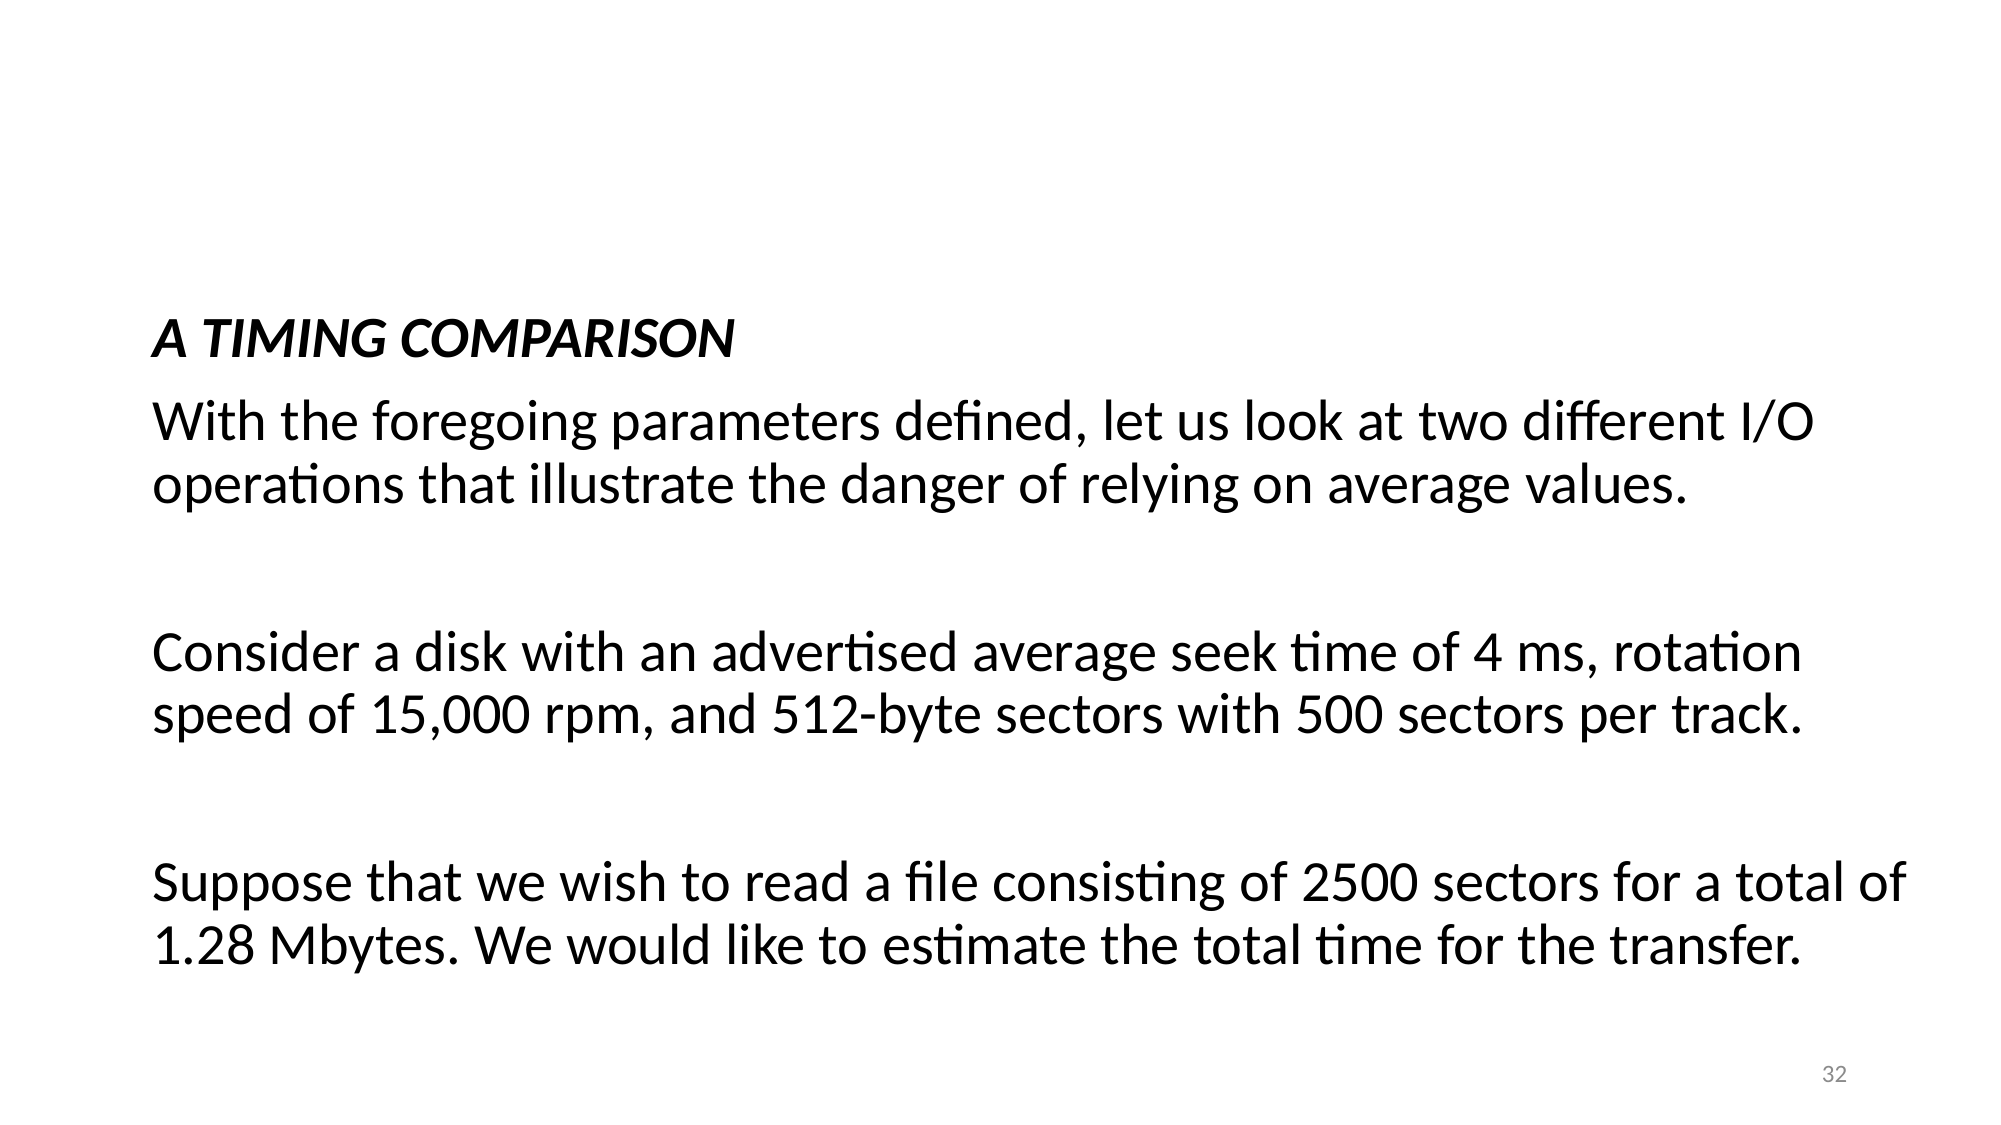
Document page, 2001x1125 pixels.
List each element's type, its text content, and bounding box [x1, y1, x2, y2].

list A TIMING COMPARISON With the foregoing parameters defined, let us look at two different I/O operations that illustrate the danger of relying on average values. Consider a disk with an advertised average seek time of 4 ms, rotation speed of 15,000 rpm, and 512-byte sectors with 500 sectors per track. Suppose that we wish to read a file consisting of 2500 sectors for a total of 1.28 Mbytes. We would like to estimate the total time for the transfer. [137, 299, 1943, 1090]
slide_number 32 [1412, 1042, 1863, 1103]
